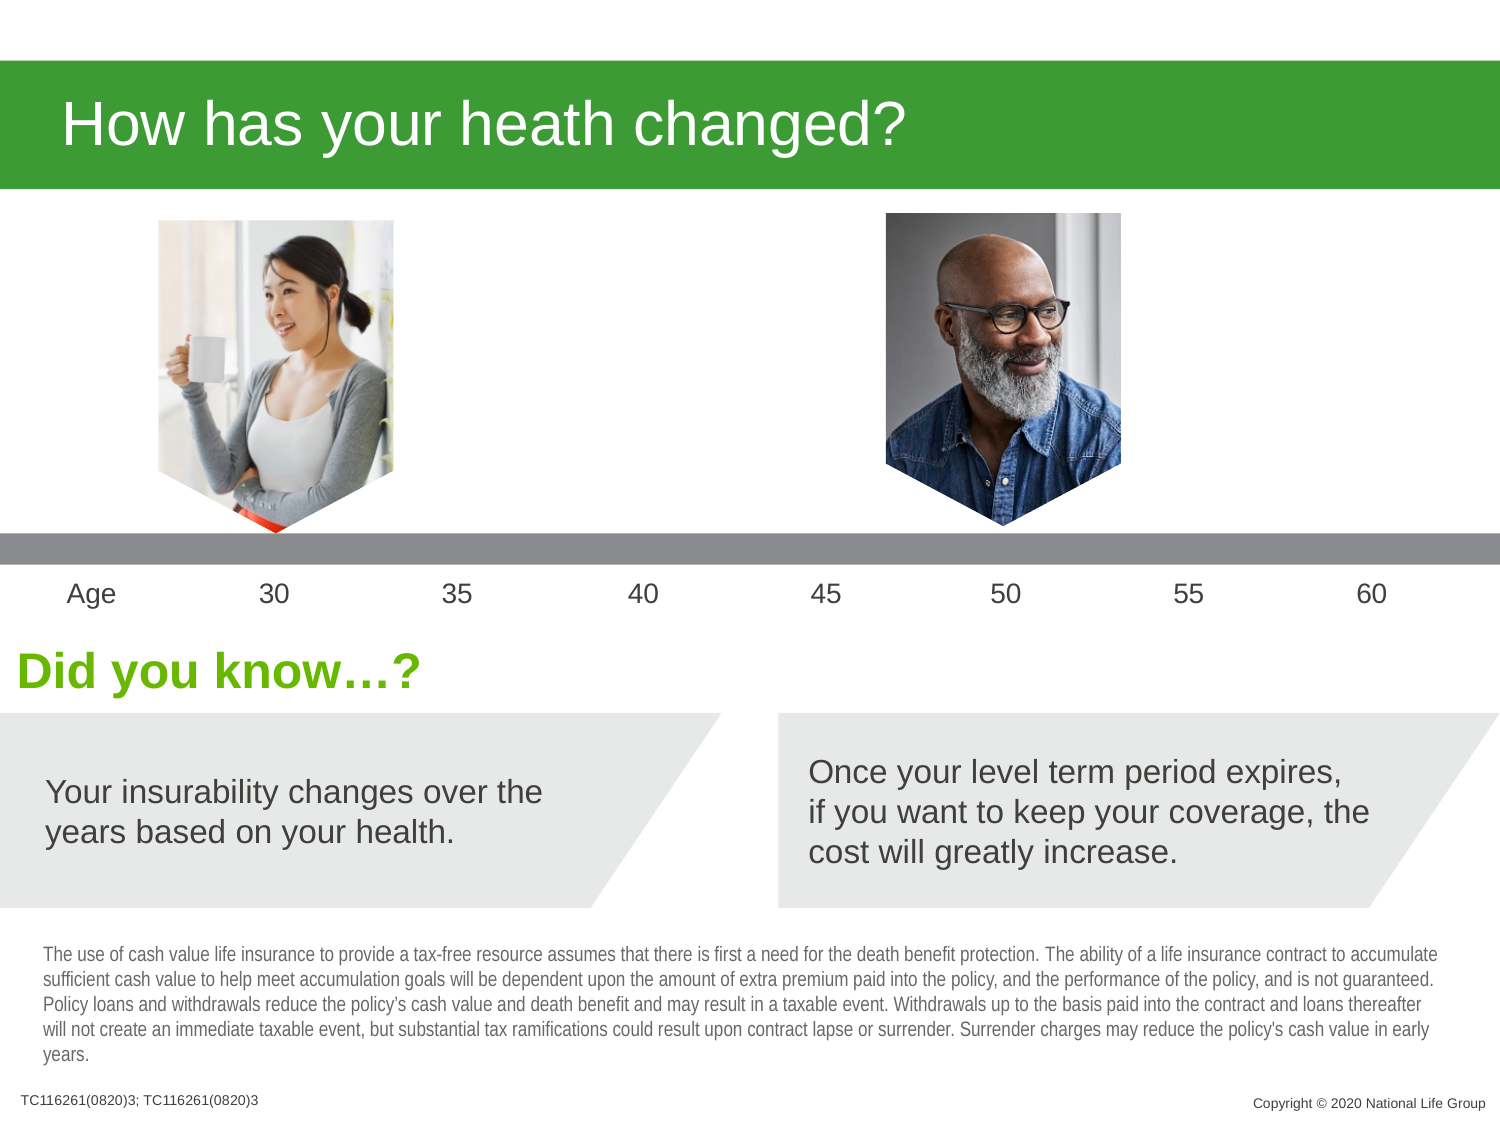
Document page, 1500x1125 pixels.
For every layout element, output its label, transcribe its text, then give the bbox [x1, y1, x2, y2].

table_header 40 [549, 571, 738, 630]
table_header 35 [366, 571, 549, 630]
table_header 50 [914, 571, 1097, 630]
table_header Age [0, 571, 183, 630]
text_box [157, 219, 395, 535]
text_box The use of cash value life insurance to provide a tax-free resource assumes that there is first a need for the death benefit protection. The ability of a life insurance contract to accumulate sufficient cash value to help meet accumulation goals will be dependent upon the amount of extra premium paid into the policy, and the performance of the policy, and is not guaranteed. Policy loans and withdrawals reduce the policy’s cash value and death benefit and may result in a taxable event. Withdrawals up to the basis paid into the contract and loans thereafter will not create an immediate taxable event, but substantial tax ramifications could result upon contract lapse or surrender. Surrender charges may reduce the policy's cash value in early years. [28, 933, 1464, 1074]
text_box [0, 532, 1500, 566]
table_header 55 [1097, 571, 1280, 630]
text_box [884, 212, 1122, 528]
table_header 30 [183, 571, 366, 630]
text_box Once your level term period expires, if you want to keep your coverage, the cost will greatly increase. [777, 711, 1500, 909]
title How has your heath changed? [0, 60, 1500, 190]
text_box Did you know…? [1, 631, 452, 706]
text_box Your insurability changes over the years based on your health. [0, 711, 724, 909]
table_header 45 [738, 571, 914, 630]
table_header 60 [1280, 571, 1463, 630]
